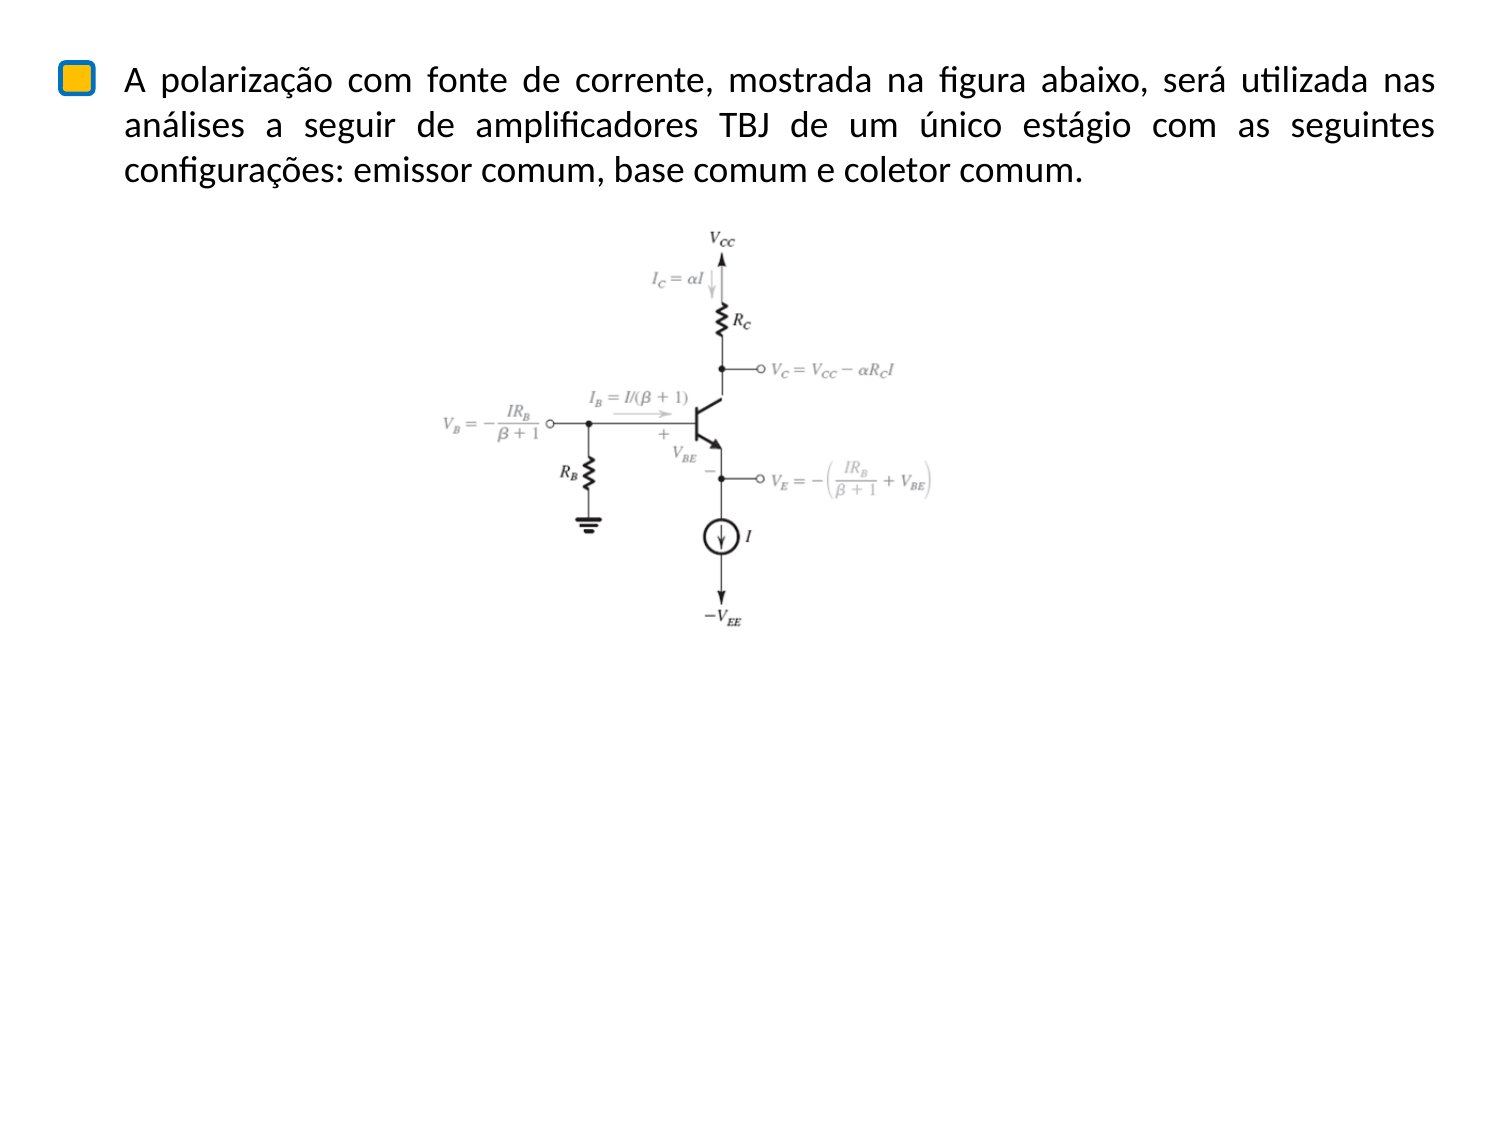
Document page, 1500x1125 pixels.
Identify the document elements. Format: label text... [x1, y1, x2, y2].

text_box A polarização com fonte de corrente, mostrada na figura abaixo, será utilizada nas análises a seguir de amplificadores TBJ de um único estágio com as seguintes configurações: emissor comum, base comum e coletor comum. [109, 47, 1452, 198]
picture [432, 219, 947, 636]
text_box [59, 61, 95, 95]
